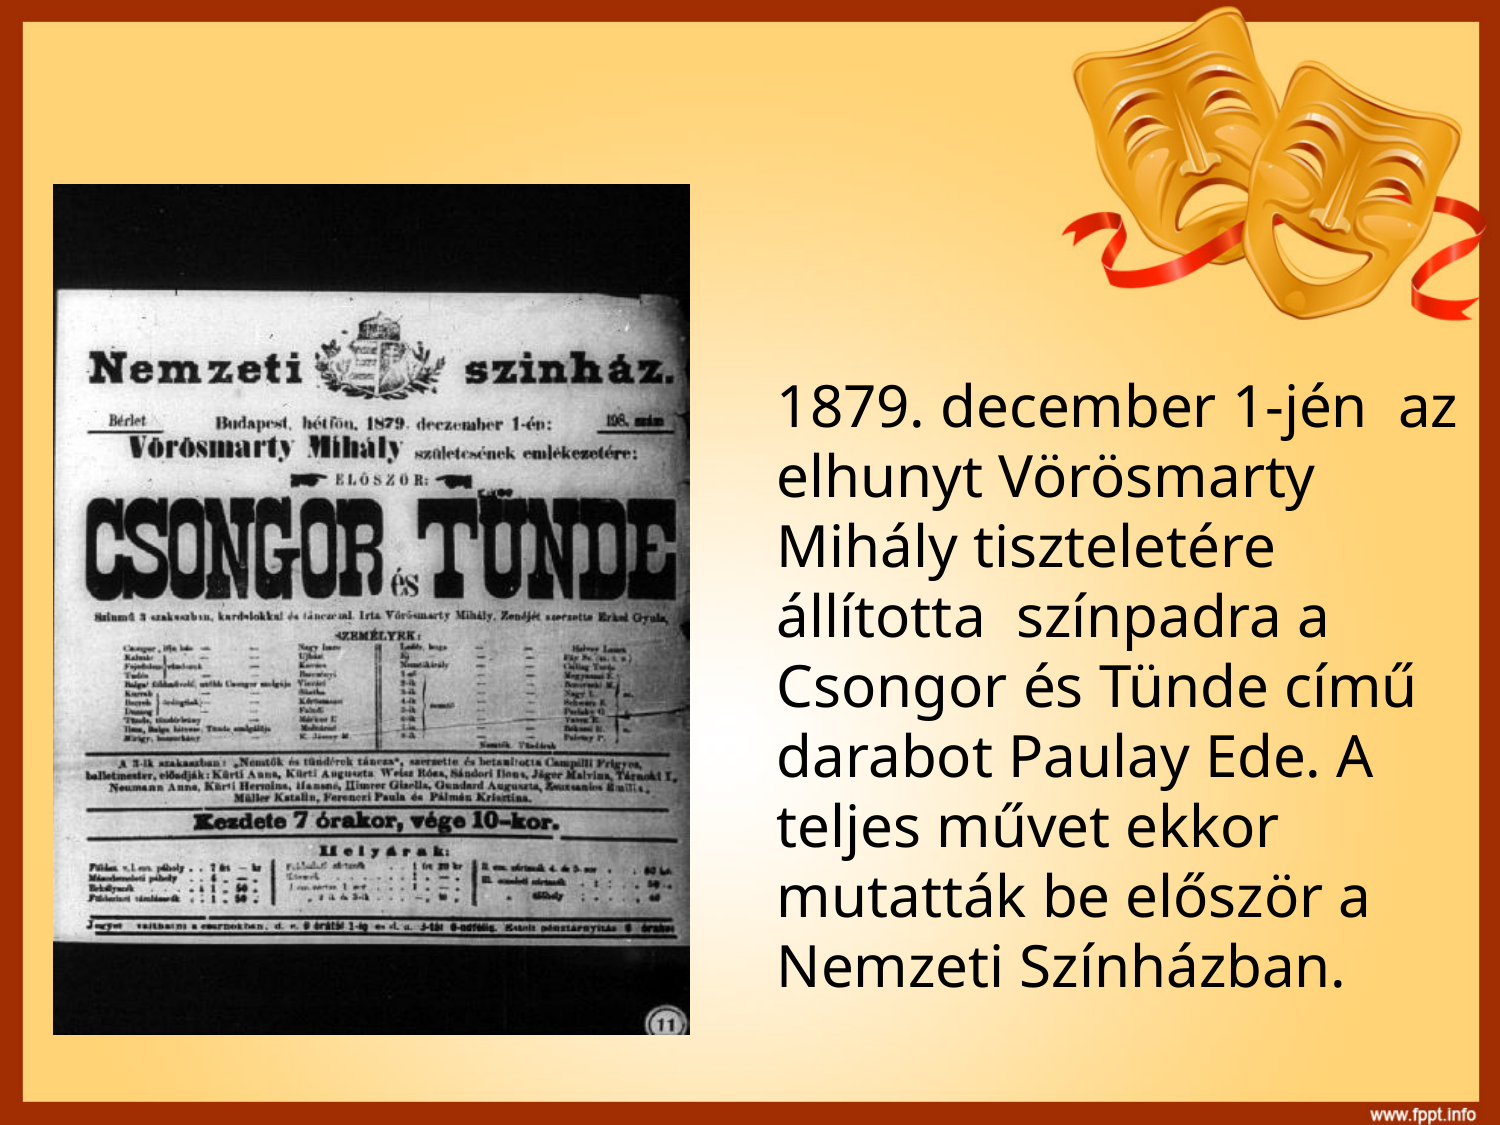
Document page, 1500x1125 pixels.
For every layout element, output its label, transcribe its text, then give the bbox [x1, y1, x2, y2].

picture [0, 0, 1500, 1125]
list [52, 184, 690, 1036]
list 1879. december 1-jén az elhunyt Vörösmarty Mihály tiszteletére állította színpadra a Csongor és Tünde című darabot Paulay Ede. A teljes művet ekkor mutatták be először a Nemzeti Színházban. [761, 361, 1485, 1065]
